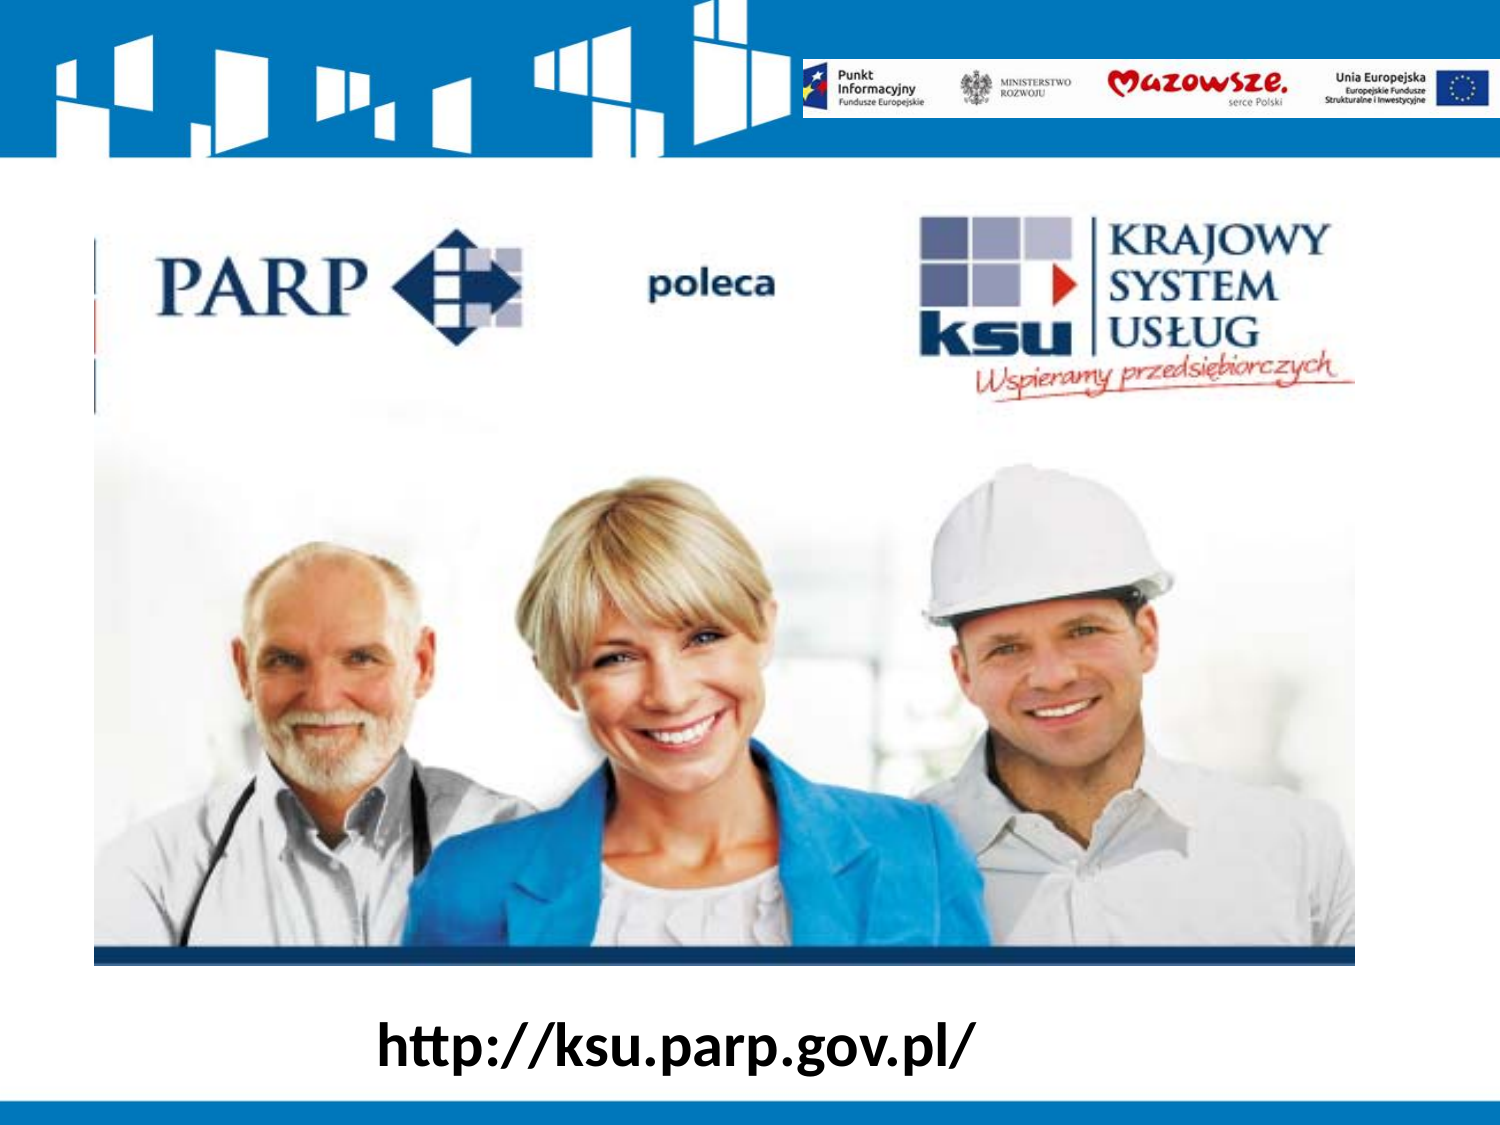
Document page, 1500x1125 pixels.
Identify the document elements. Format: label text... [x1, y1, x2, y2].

picture [0, 0, 1500, 1101]
text_box http://ksu.parp.gov.pl/ [362, 996, 993, 1086]
picture [0, 1104, 1500, 1125]
